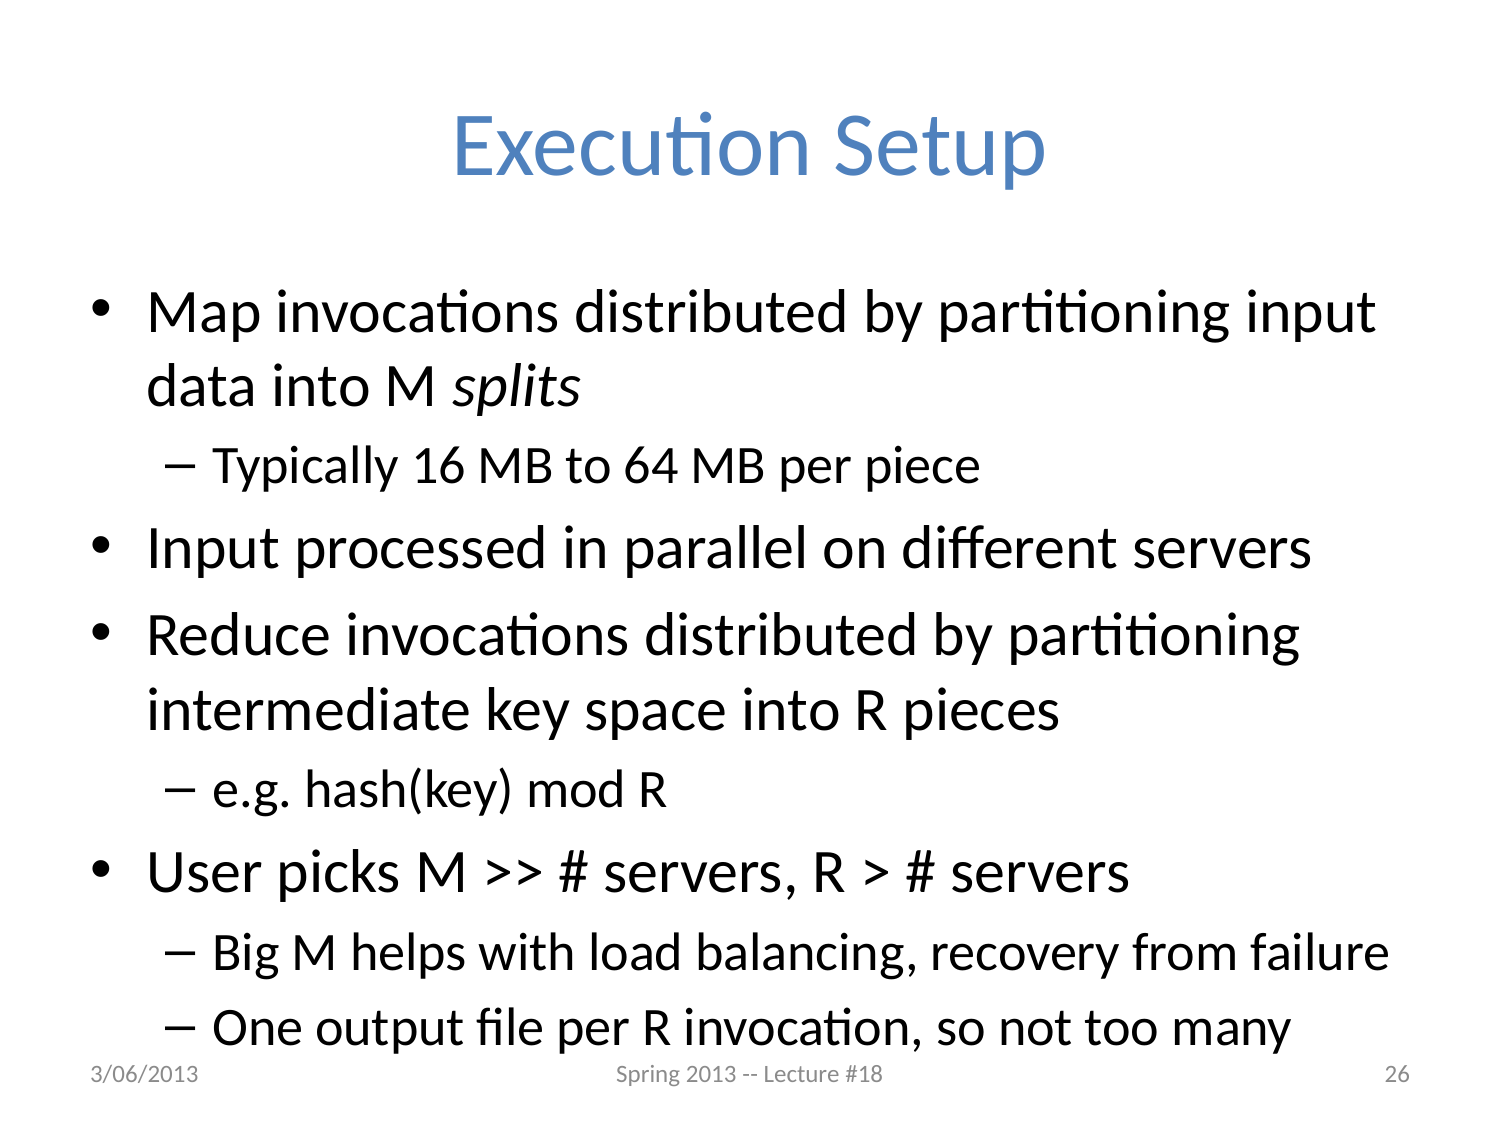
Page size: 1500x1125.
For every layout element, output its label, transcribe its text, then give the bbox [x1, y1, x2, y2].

list Map invocations distributed by partitioning input data into M splits Typically 16 MB to 64 MB per piece Input processed in parallel on different servers Reduce invocations distributed by partitioning intermediate key space into R pieces e.g. hash(key) mod R User picks M >> # servers, R > # servers Big M helps with load balancing, recovery from failure One output file per R invocation, so not too many [75, 262, 1425, 1073]
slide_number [75, 1042, 425, 1103]
footer Spring 2013 -- Lecture #18 [512, 1042, 988, 1103]
title Execution Setup [75, 45, 1425, 233]
slide_number 26 [1074, 1042, 1425, 1103]
